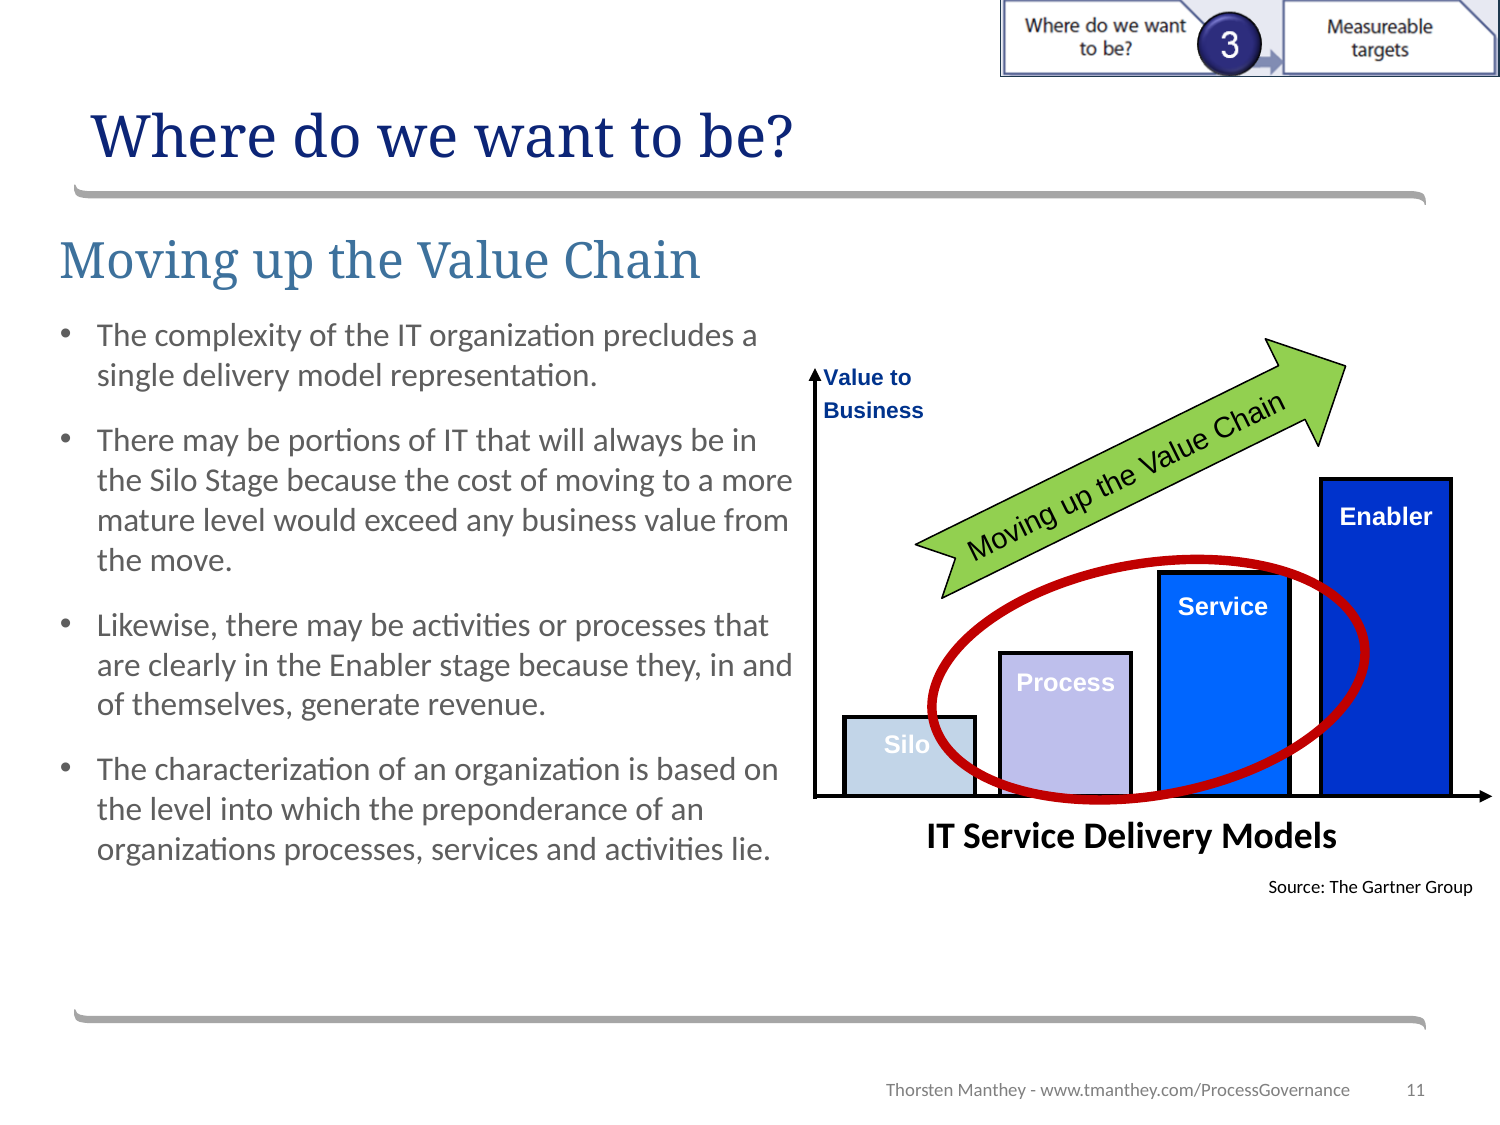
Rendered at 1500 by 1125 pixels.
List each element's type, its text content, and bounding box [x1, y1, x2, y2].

text_box IT Service Delivery Models [911, 816, 1353, 863]
text_box Moving up the Value Chain [1265, 338, 1337, 363]
title Where do we want to be? [75, 11, 1425, 177]
picture [806, 365, 1497, 807]
slide_number 11 [1362, 1077, 1425, 1100]
picture [1000, 0, 1499, 77]
text_box Source: The Gartner Group [1253, 867, 1488, 905]
footer Thorsten Manthey - www.tmanthey.com/ProcessGovernance [512, 1077, 1350, 1100]
list Moving up the Value Chain The complexity of the IT organization precludes a single delivery model representation. There may be portions of IT that will always be in the Silo Stage because the cost of moving to a more mature level would exceed any business value from the move. Likewise, there may be activities or processes that are clearly in the Enabler stage because they, in and of themselves, generate revenue. The characterization of an organization is based on the level into which the preponderance of an organizations processes, services and activities lie. [44, 220, 813, 996]
